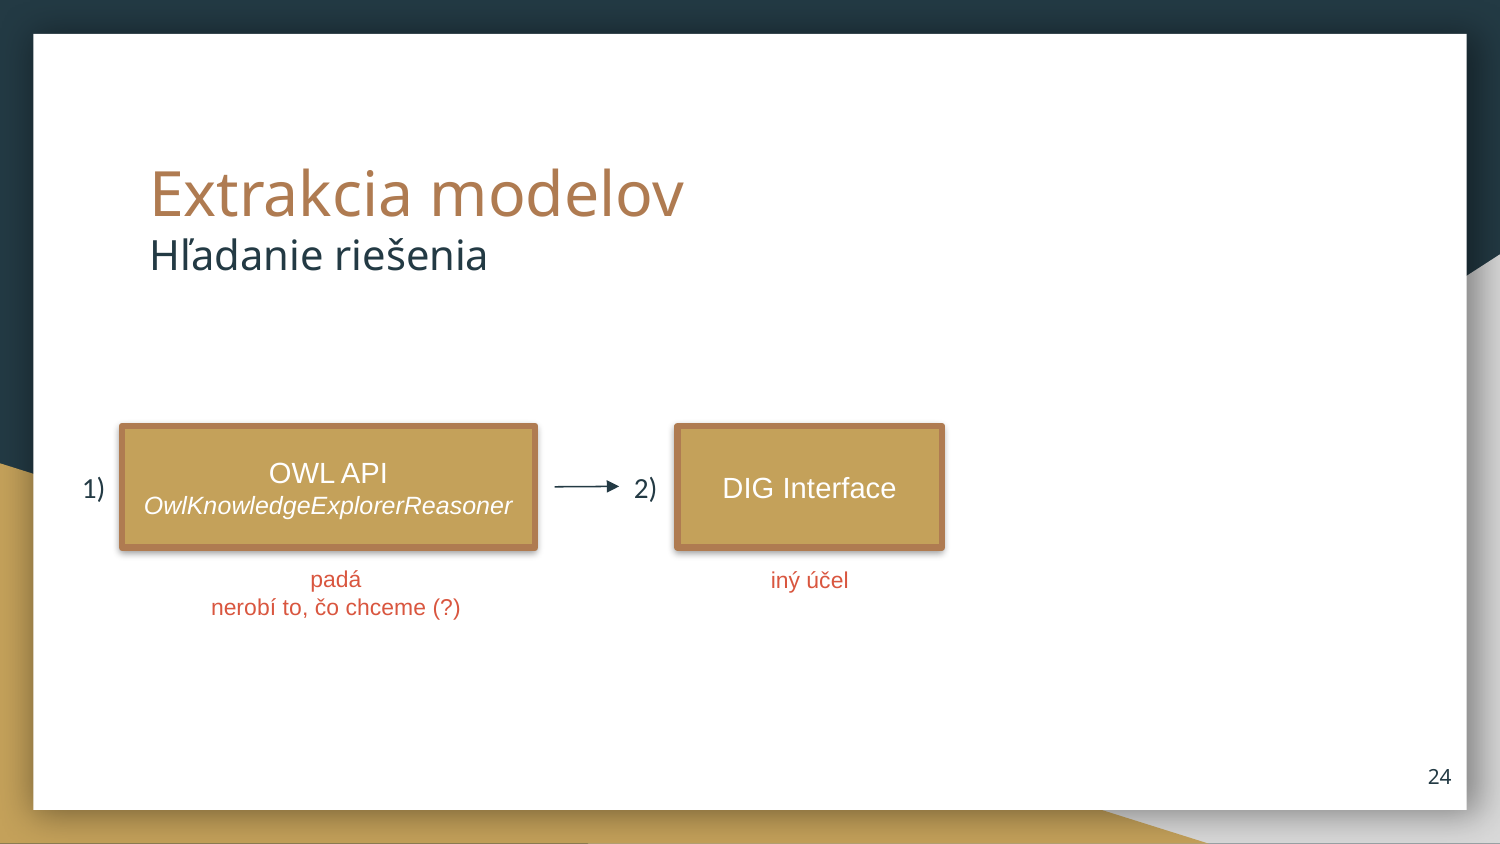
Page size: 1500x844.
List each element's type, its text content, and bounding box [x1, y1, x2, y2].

text_box padá nerobí to, čo chceme (?) [134, 557, 538, 628]
text_box OWL API OwlKnowledgeExplorerReasoner [119, 423, 538, 551]
title Extrakcia modelov Hľadanie riešenia [134, 138, 1366, 300]
text_box DIG Interface [674, 423, 945, 551]
text_box 1) [67, 461, 121, 512]
text_box iný účel [608, 557, 1012, 600]
text_box 2) [619, 461, 669, 512]
slide_number 24 [1376, 745, 1467, 810]
